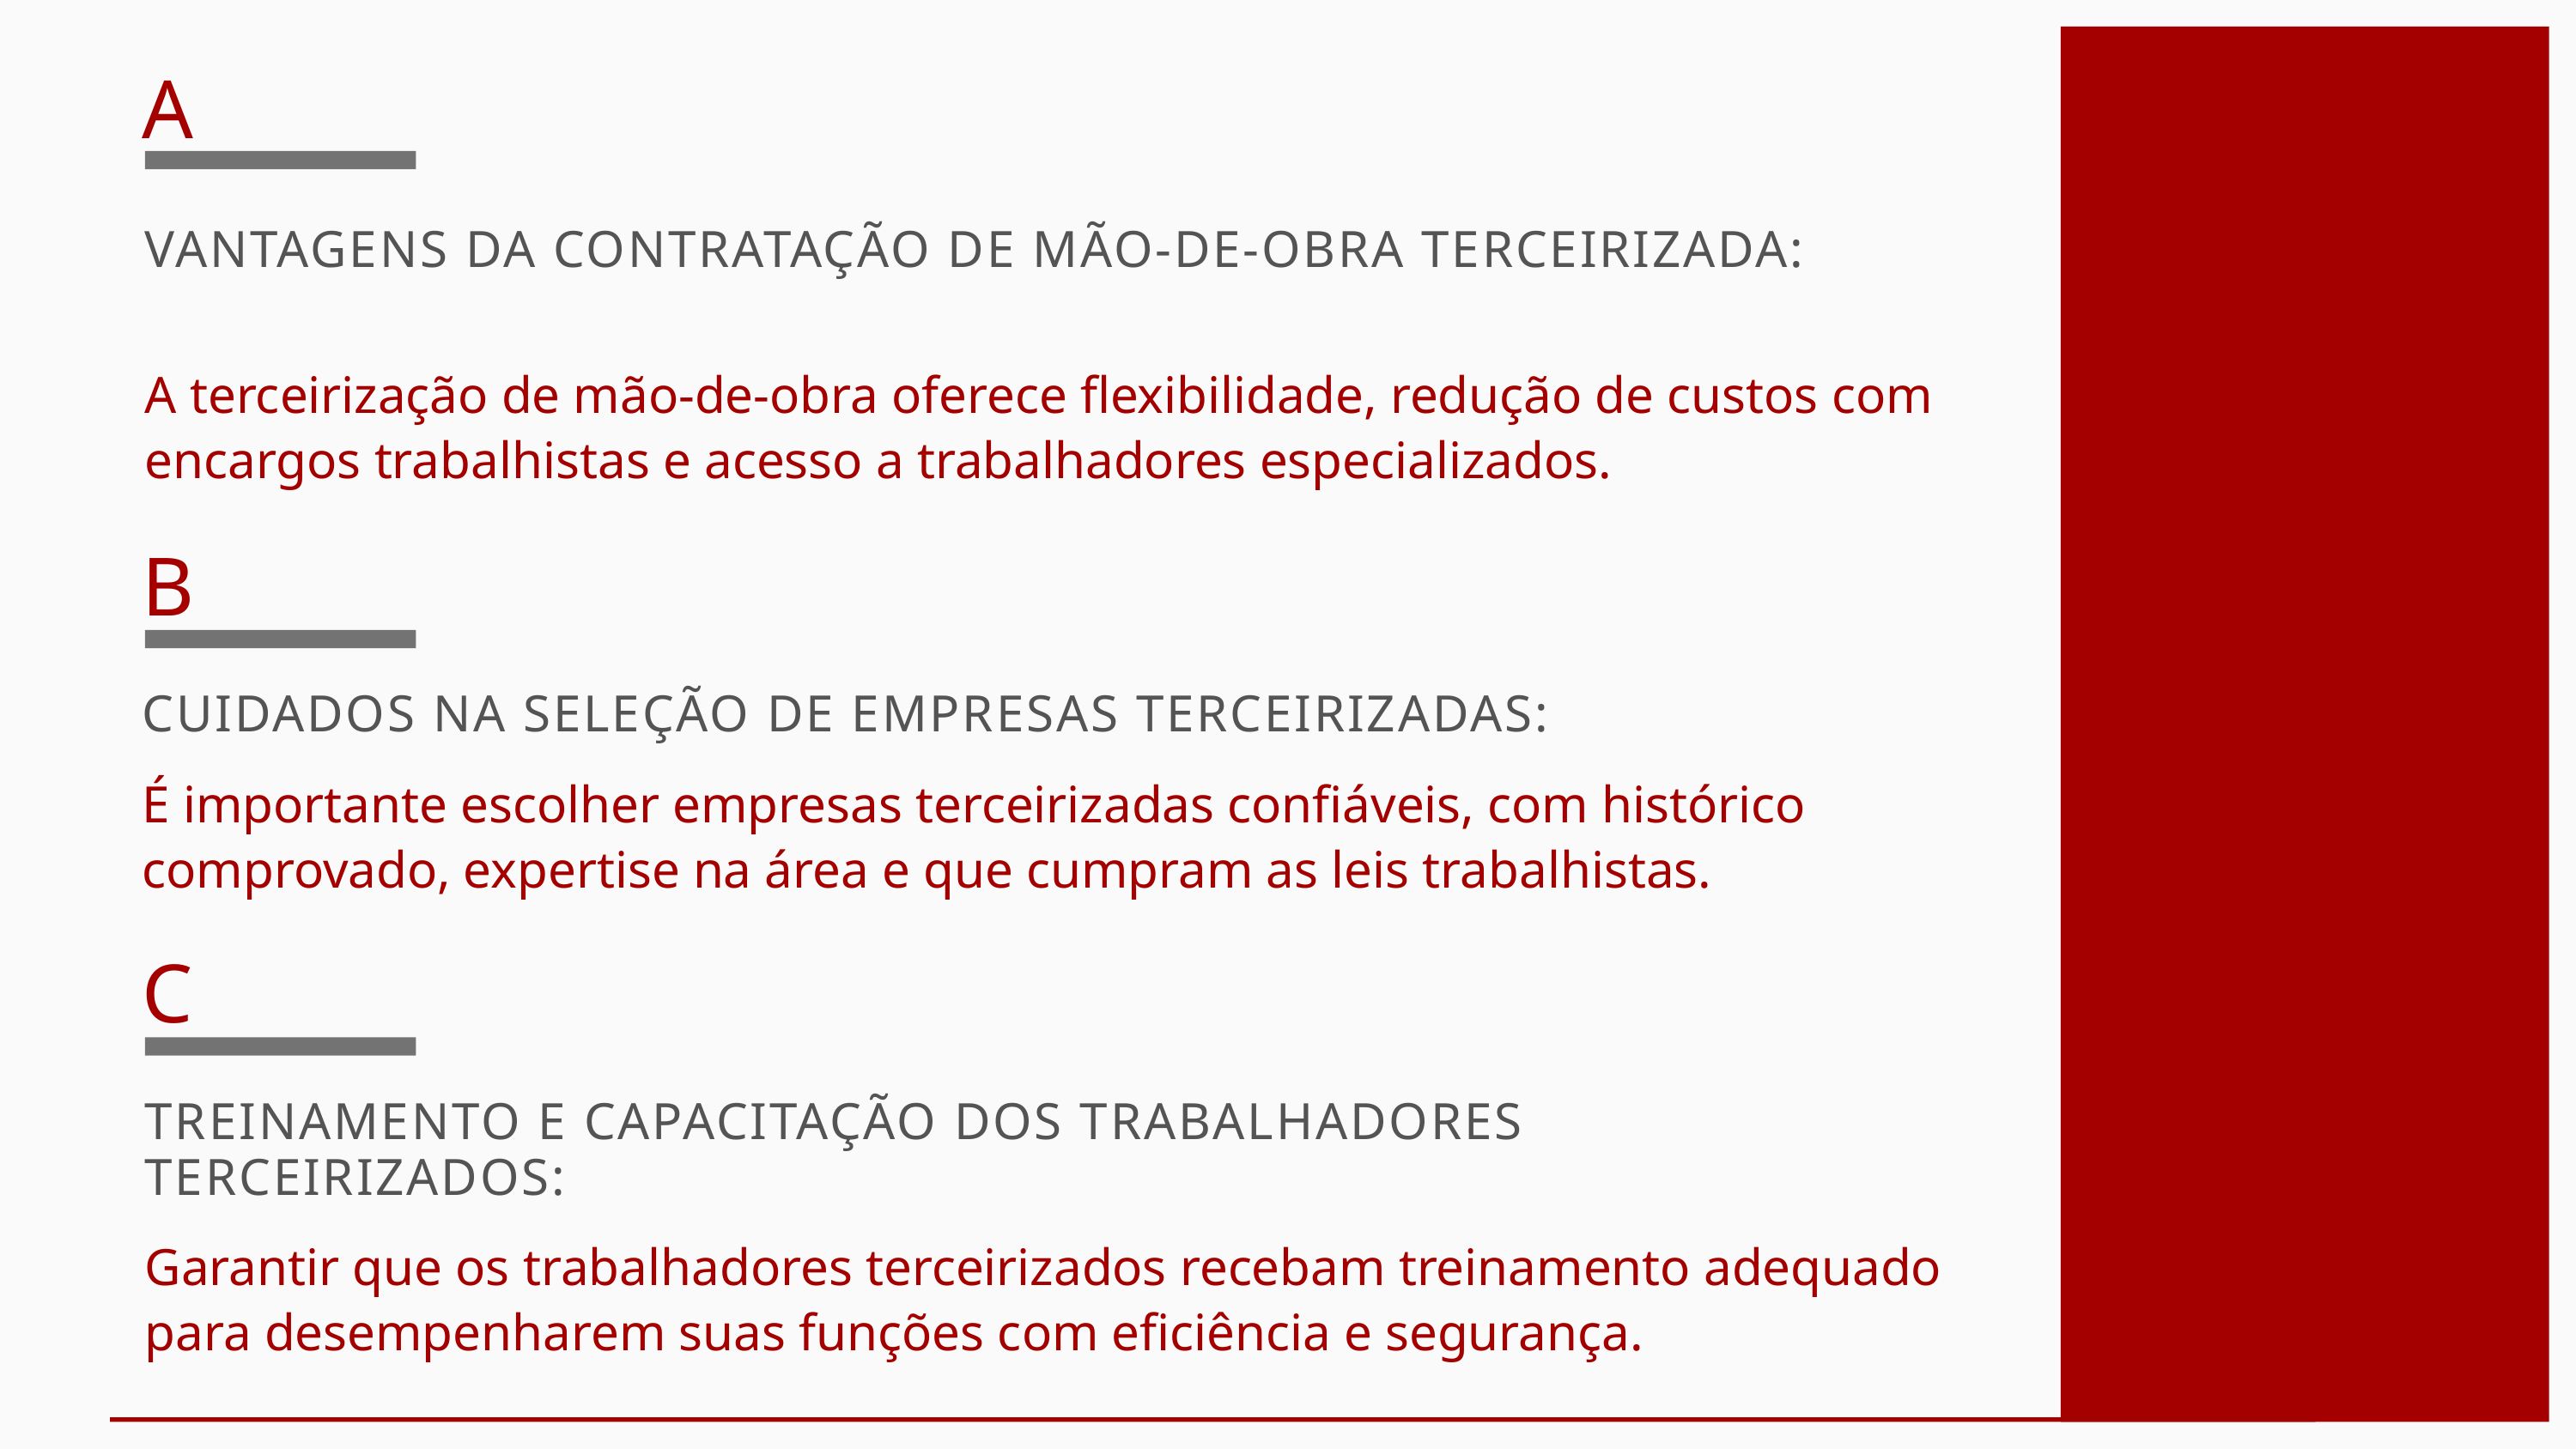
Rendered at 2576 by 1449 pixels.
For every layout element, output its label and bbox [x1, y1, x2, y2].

text_box [110, 1417, 2316, 1422]
text_box [142, 543, 1197, 649]
text_box [142, 683, 1959, 895]
text_box [142, 65, 1197, 170]
text_box [144, 219, 1959, 486]
text_box [142, 949, 1197, 1056]
text_box [2060, 26, 2549, 1422]
text_box [144, 1091, 1961, 1358]
